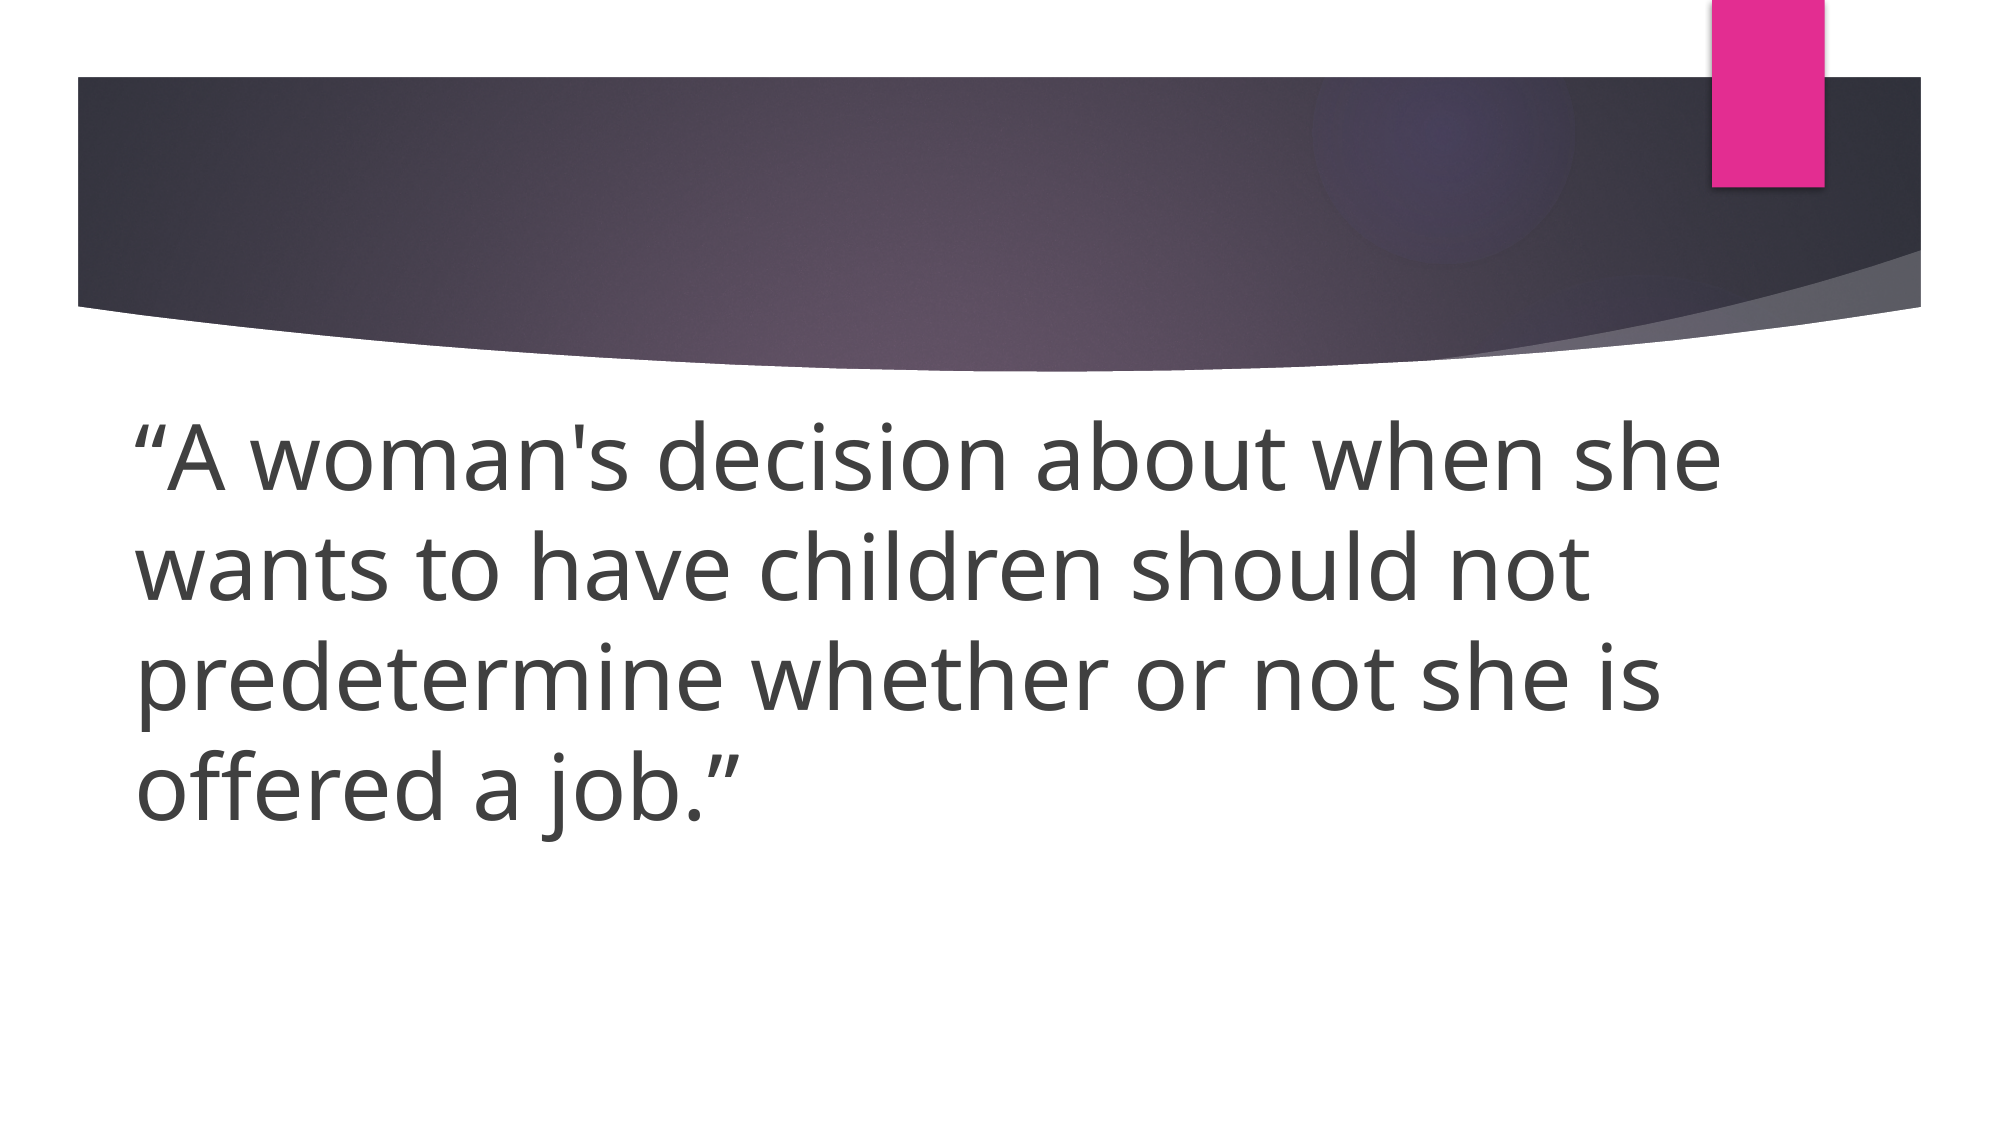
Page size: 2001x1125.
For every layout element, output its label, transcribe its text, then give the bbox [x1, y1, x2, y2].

list “A woman's decision about when she wants to have children should not predetermine whether or not she is offered a job.” [119, 281, 1845, 995]
